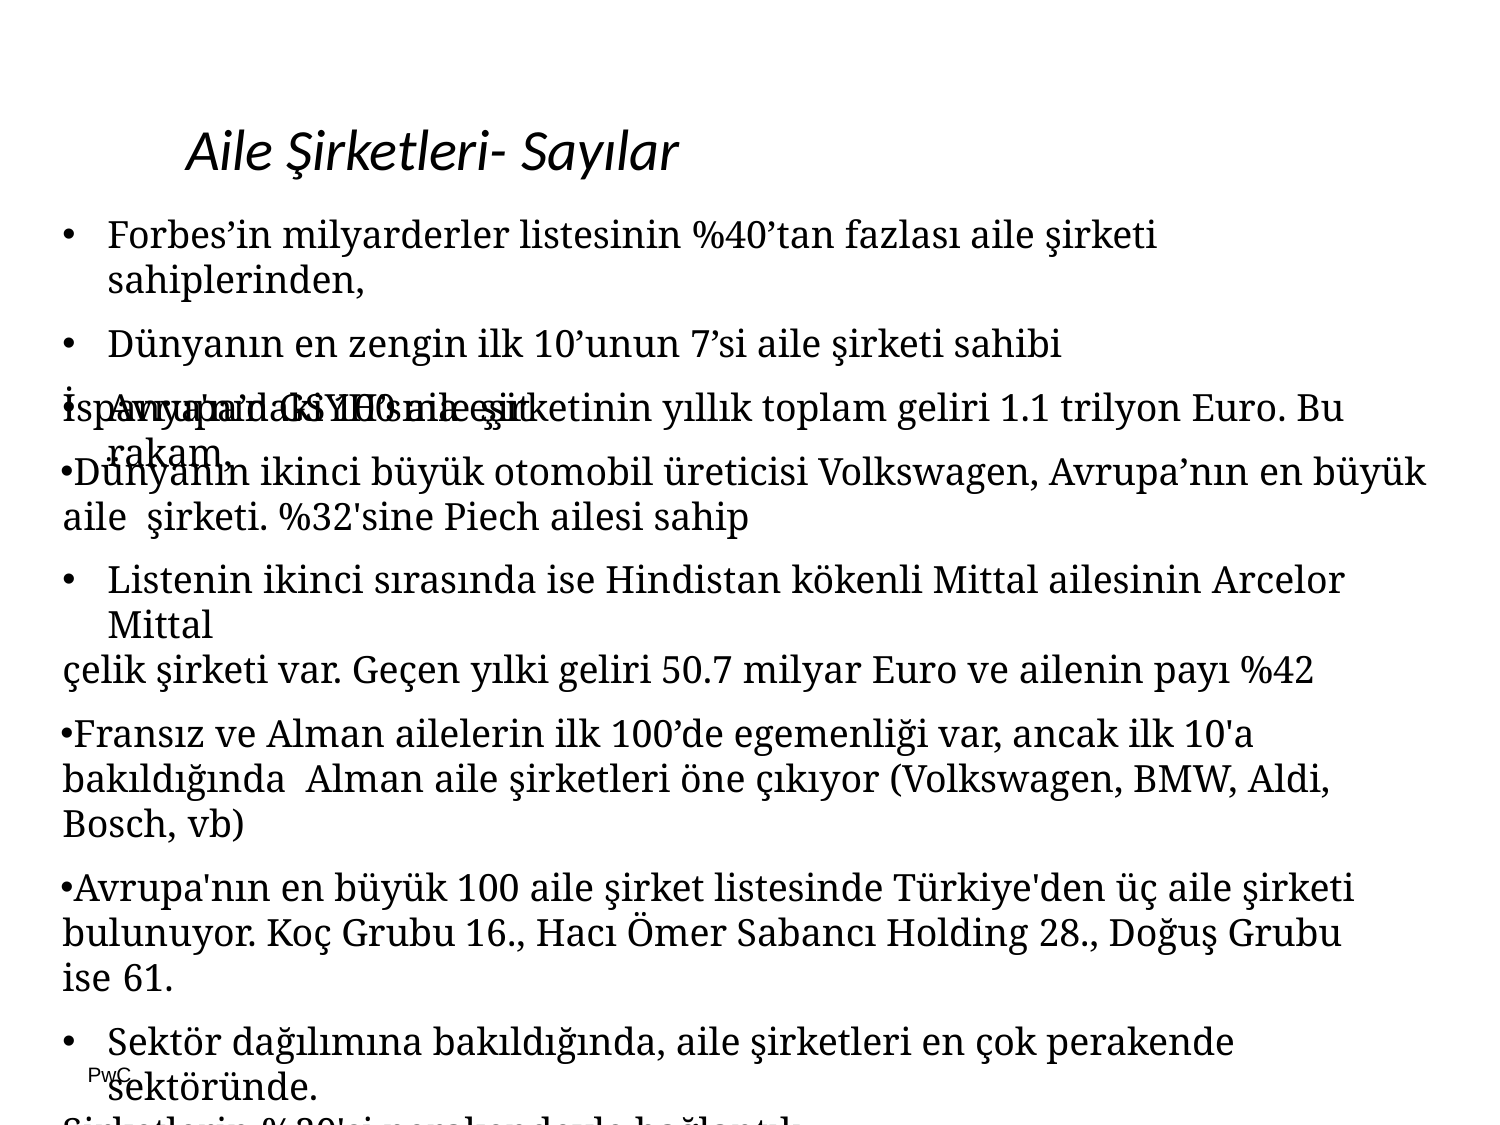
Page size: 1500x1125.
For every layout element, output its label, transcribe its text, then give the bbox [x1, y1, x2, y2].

text_box İspanya'nın GSYH’sına eşit Dünyanın ikinci büyük otomobil üreticisi Volkswagen, Avrupa’nın en büyük aile şirketi. %32'sine Piech ailesi sahip [60, 363, 1430, 538]
title Aile Şirketleri- Sayılar [85, 50, 778, 241]
text_box Forbes’in milyarderler listesinin %40’tan fazlası aile şirketi sahiplerinden, Dünyanın en zengin ilk 10’unun 7’si aile şirketi sahibi Avrupa’daki 100 aile şirketinin yıllık toplam geliri 1.1 trilyon Euro. Bu rakam, [60, 190, 1384, 363]
text_box Listenin ikinci sırasında ise Hindistan kökenli Mittal ailesinin Arcelor Mittal çelik şirketi var. Geçen yılki geliri 50.7 milyar Euro ve ailenin payı %42 Fransız ve Alman ailelerin ilk 100’de egemenliği var, ancak ilk 10'a bakıldığında Alman aile şirketleri öne çıkıyor (Volkswagen, BMW, Aldi, Bosch, vb) Avrupa'nın en büyük 100 aile şirket listesinde Türkiye'den üç aile şirketi bulunuyor. Koç Grubu 16., Hacı Ömer Sabancı Holding 28., Doğuş Grubu ise 61. Sektör dağılımına bakıldığında, aile şirketleri en çok perakende sektöründe. Şirketlerin %20'si perakendeyle bağlantılı. [60, 554, 1423, 1125]
